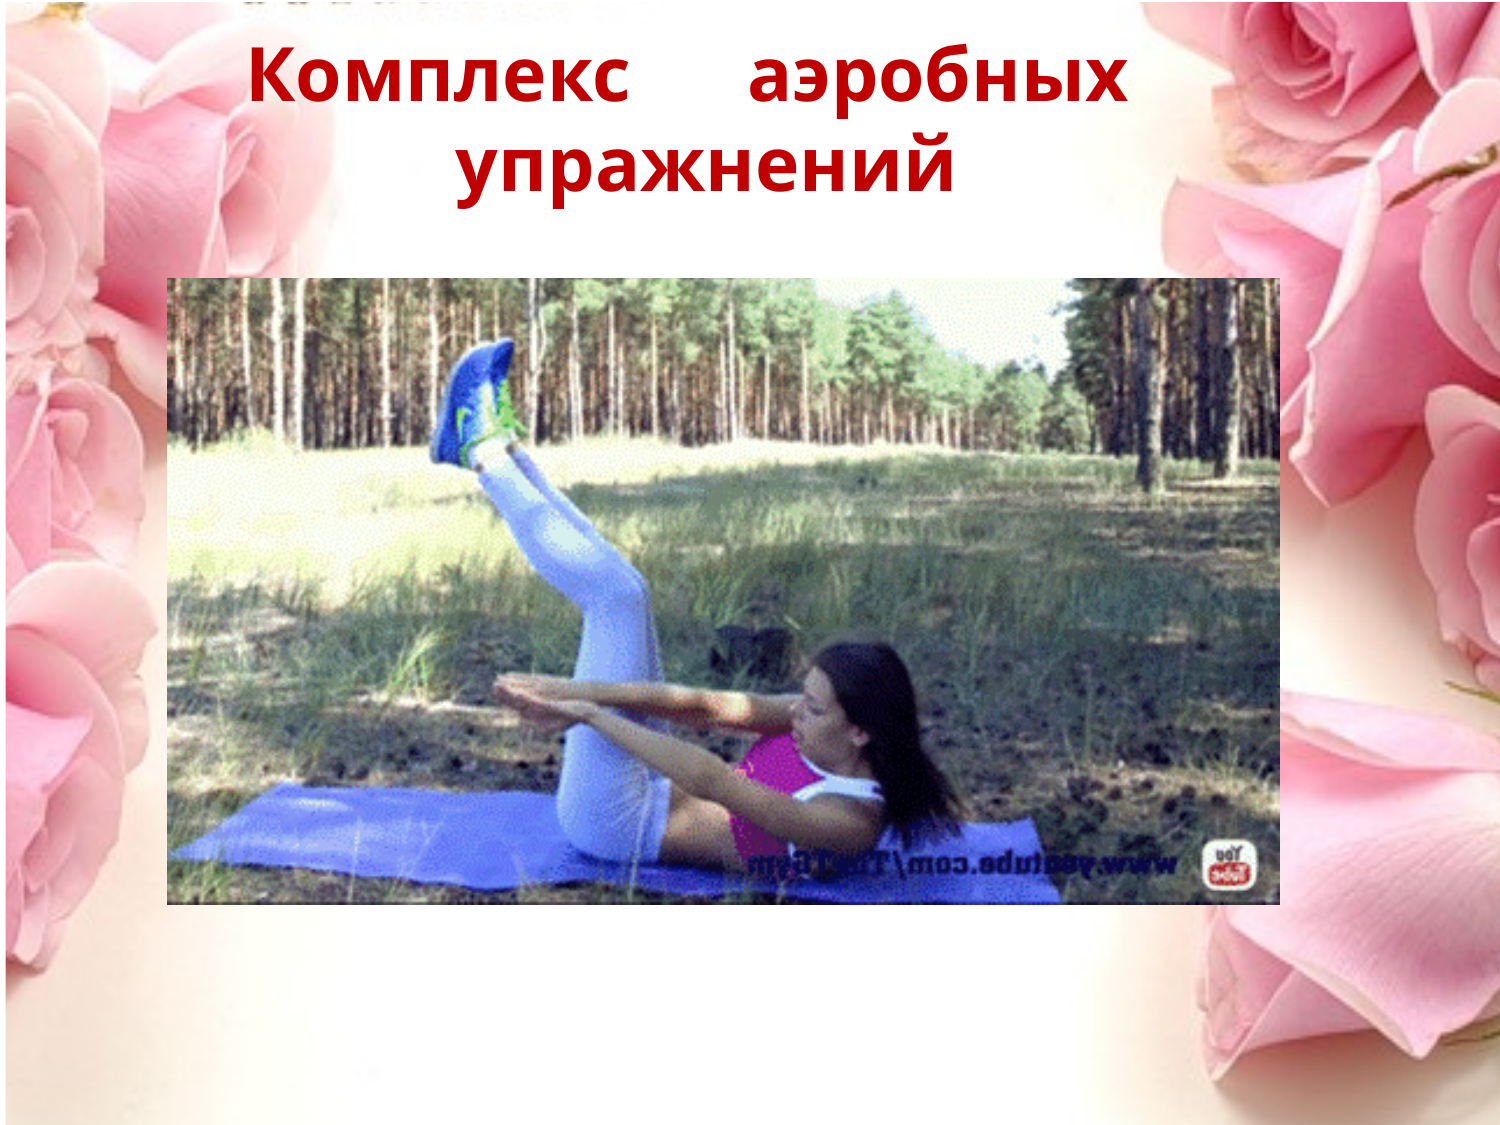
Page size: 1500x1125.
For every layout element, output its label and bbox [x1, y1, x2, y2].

picture [167, 278, 1281, 905]
list [5, 1, 1500, 1125]
